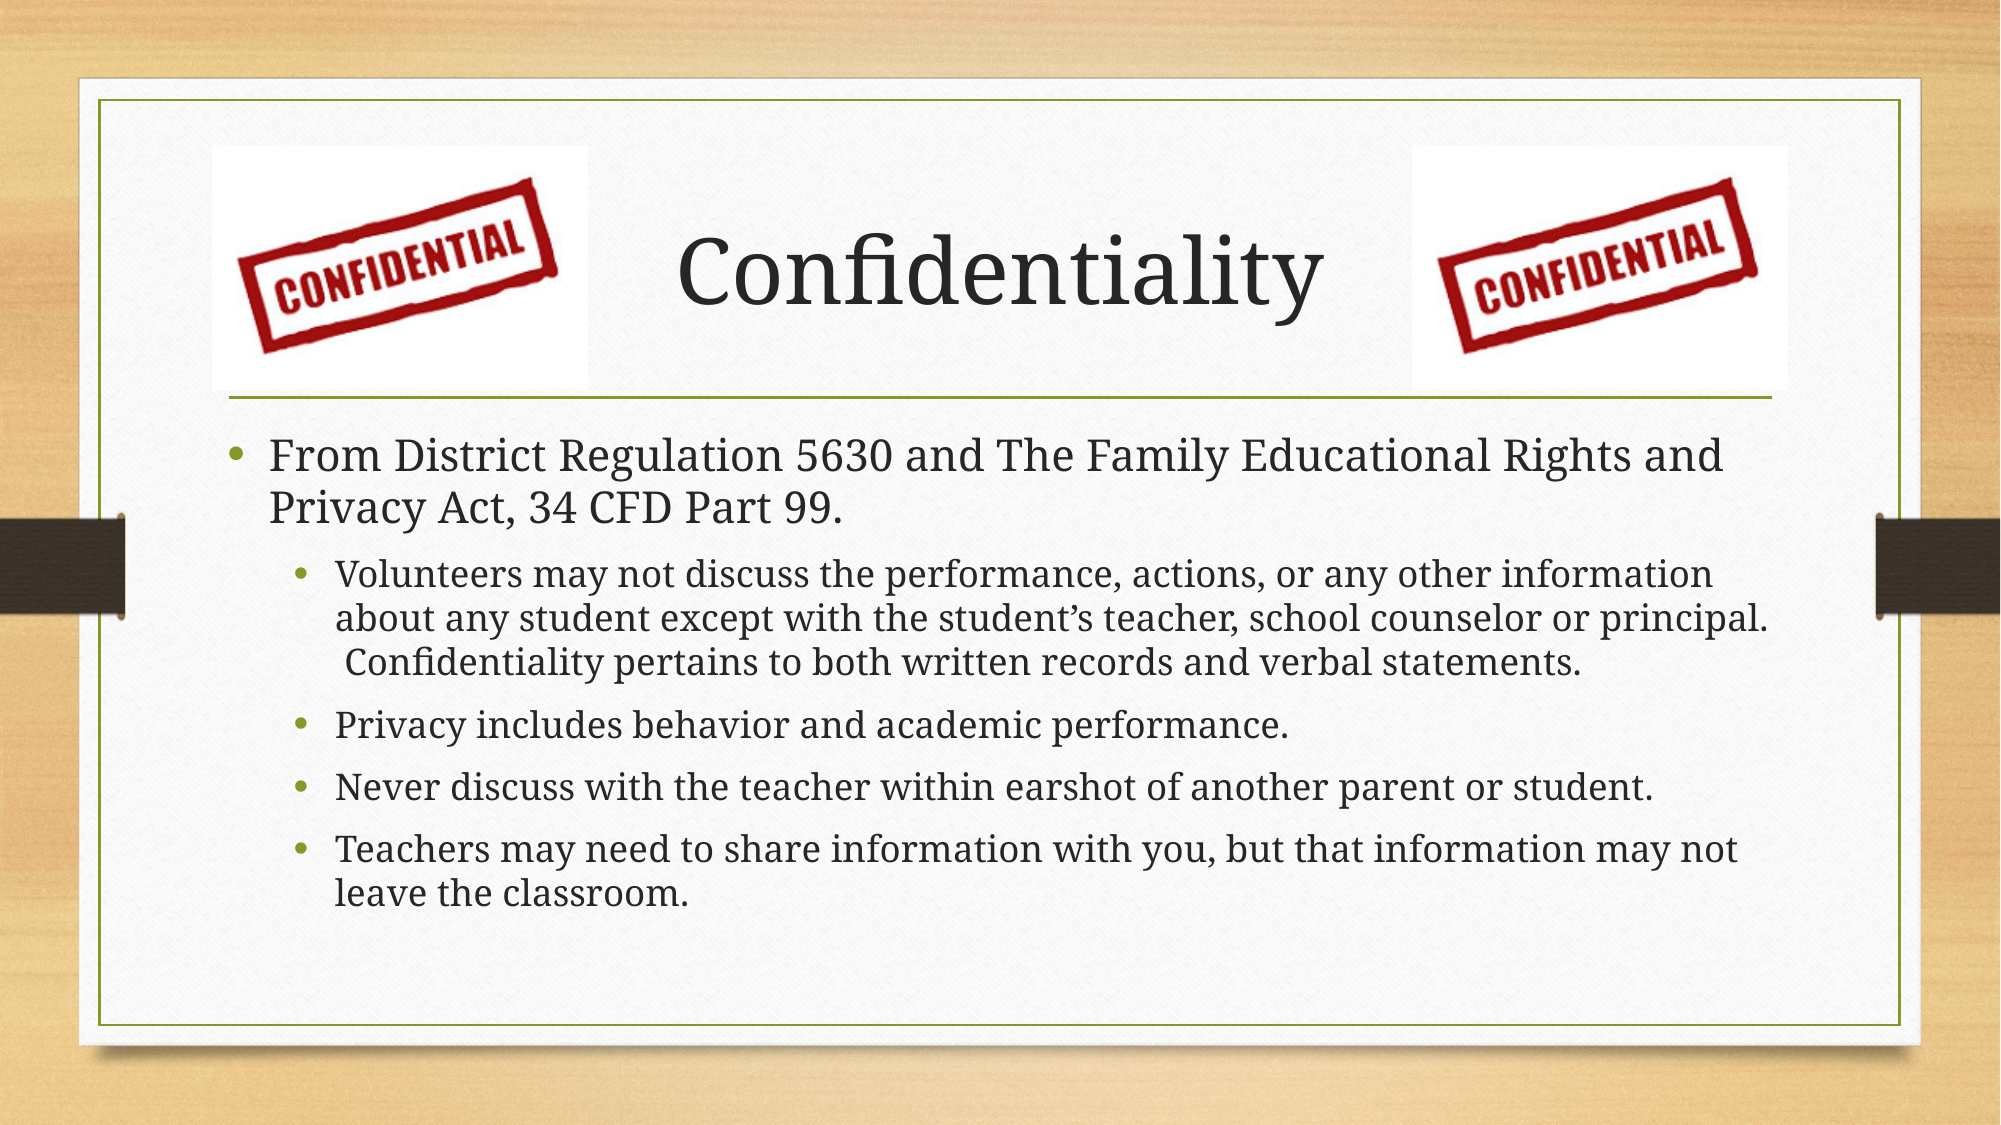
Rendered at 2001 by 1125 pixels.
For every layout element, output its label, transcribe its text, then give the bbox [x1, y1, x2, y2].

title Confidentiality [588, 161, 1412, 375]
list From District Regulation 5630 and The Family Educational Rights and Privacy Act, 34 CFD Part 99. Volunteers may not discuss the performance, actions, or any other information about any student except with the student’s teacher, school counselor or principal. Confidentiality pertains to both written records and verbal statements. Privacy includes behavior and academic performance. Never discuss with the teacher within earshot of another parent or student. Teachers may need to share information with you, but that information may not leave the classroom. [212, 419, 1788, 964]
picture [0, 0, 2001, 1125]
